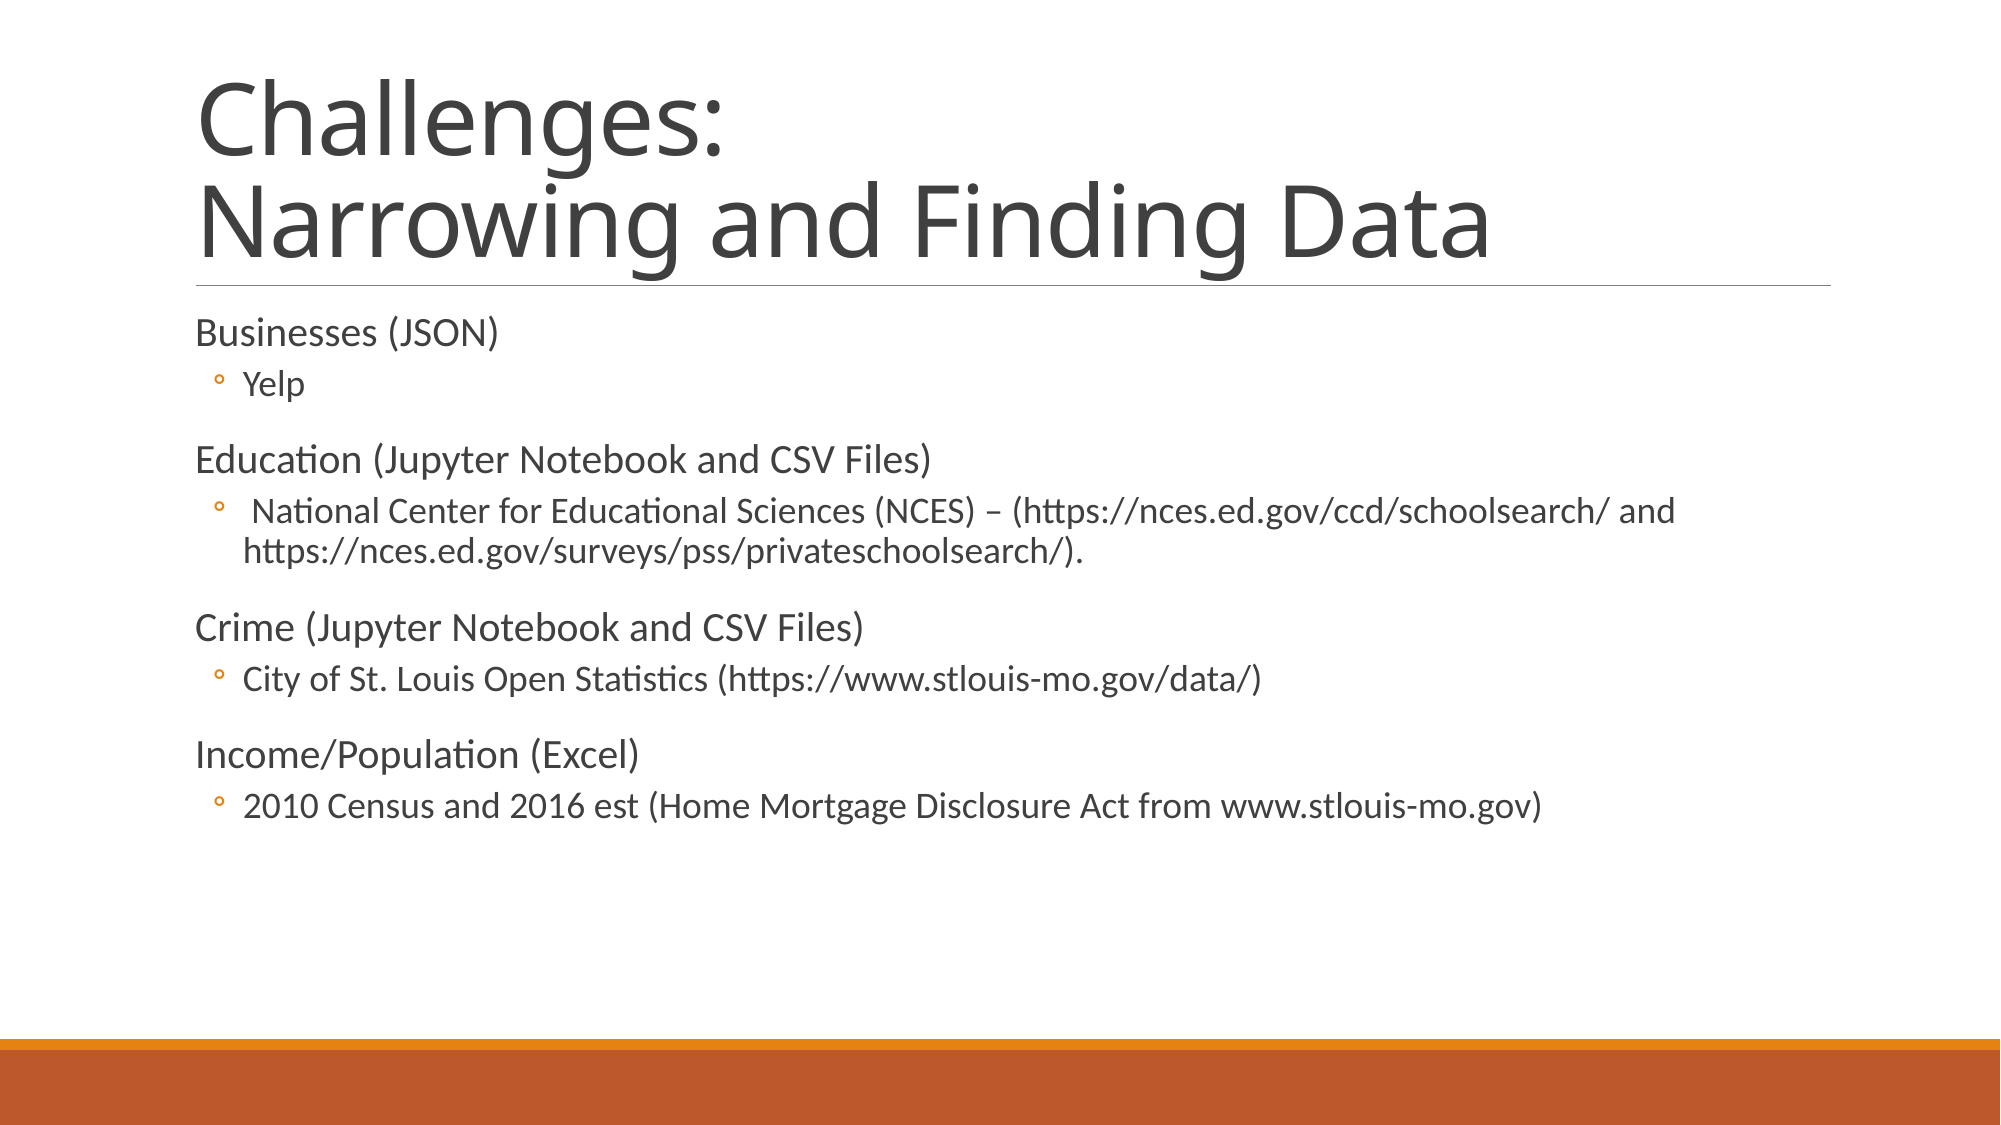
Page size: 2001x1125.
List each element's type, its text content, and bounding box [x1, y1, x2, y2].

list Businesses (JSON) Yelp Education (Jupyter Notebook and CSV Files) National Center for Educational Sciences (NCES) – (https://nces.ed.gov/ccd/schoolsearch/ and https://nces.ed.gov/surveys/pss/privateschoolsearch/). Crime (Jupyter Notebook and CSV Files) City of St. Louis Open Statistics (https://www.stlouis-mo.gov/data/) Income/Population (Excel) 2010 Census and 2016 est (Home Mortgage Disclosure Act from www.stlouis-mo.gov) [180, 302, 1830, 963]
title Challenges: Narrowing and Finding Data [180, 47, 1830, 285]
